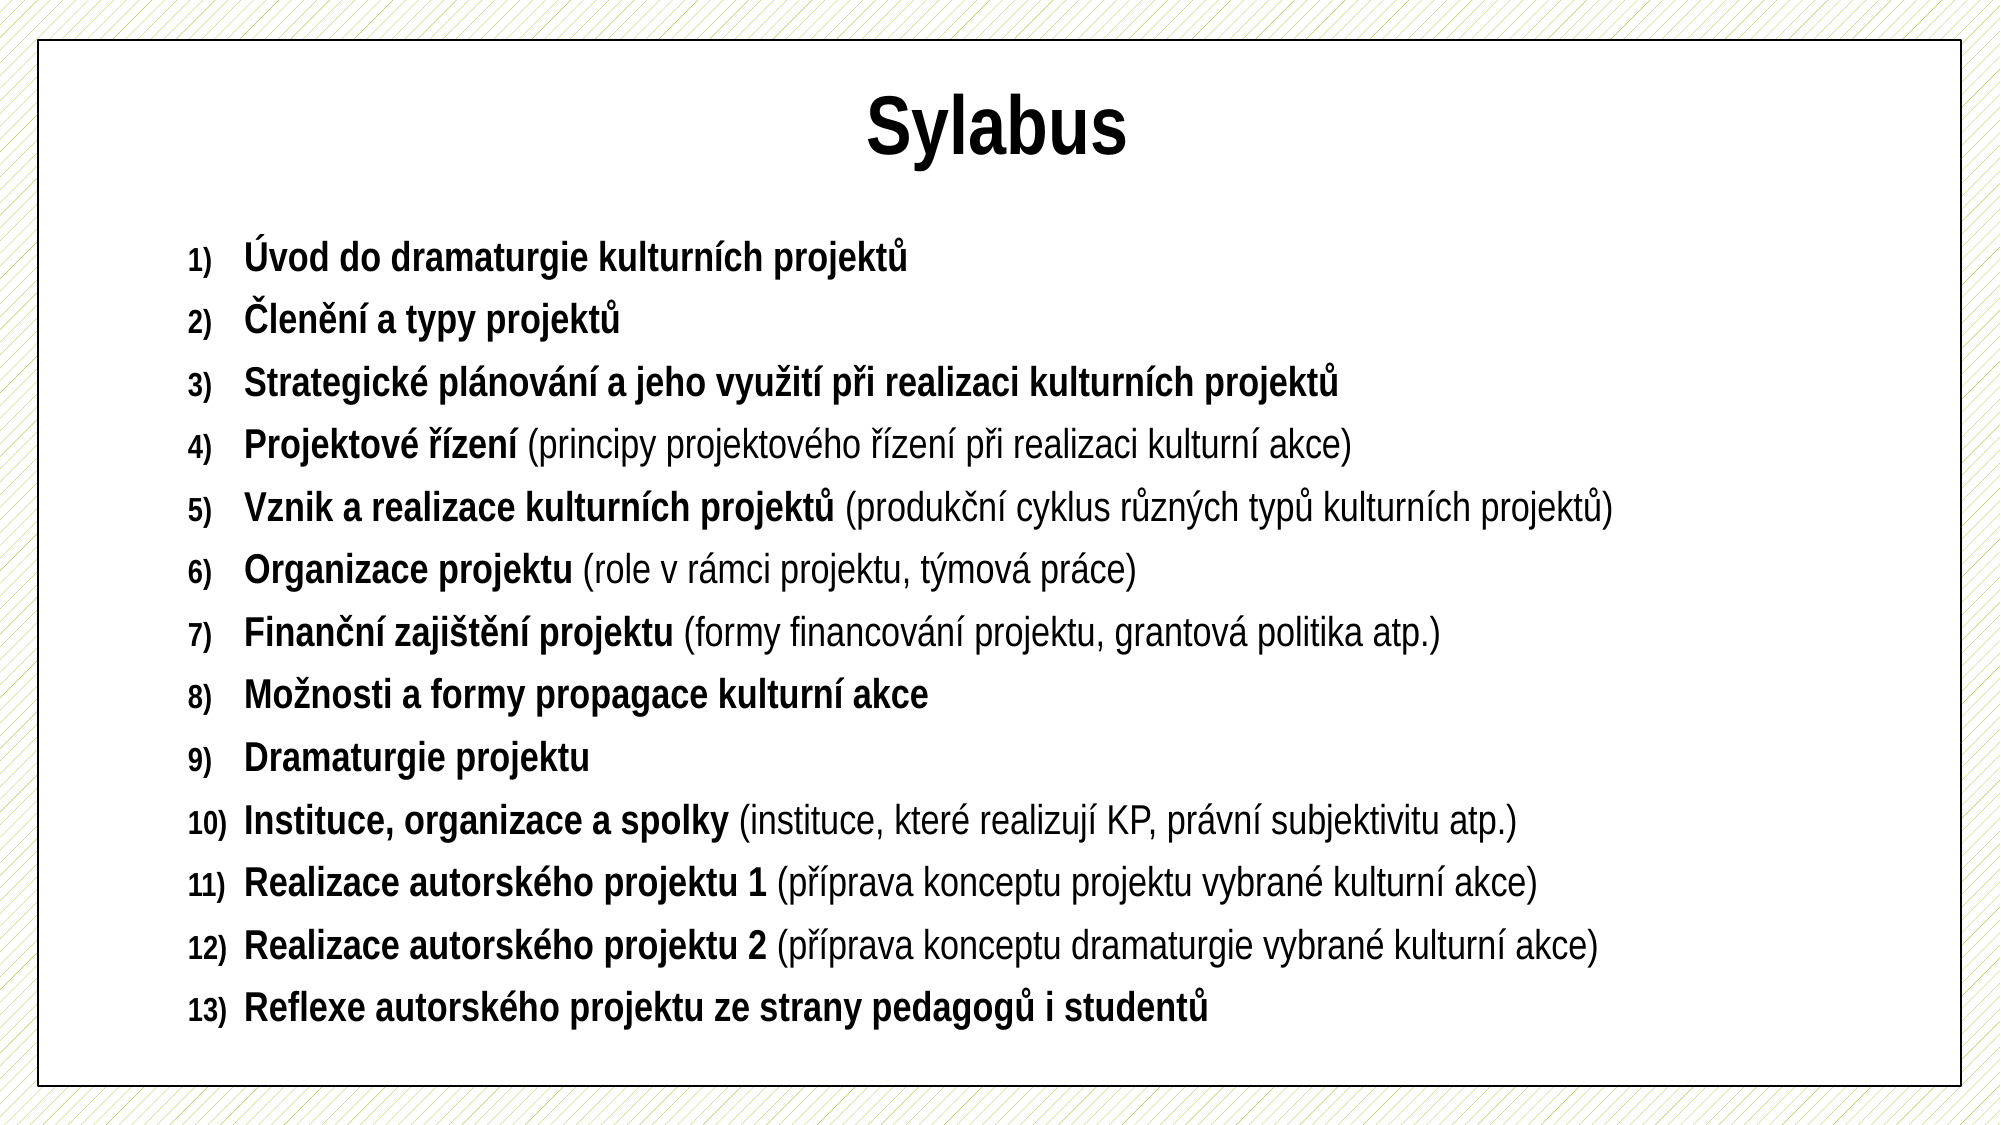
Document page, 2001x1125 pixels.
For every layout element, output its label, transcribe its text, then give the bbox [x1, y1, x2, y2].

list Úvod do dramaturgie kulturních projektů Členění a typy projektů Strategické plánování a jeho využití při realizaci kulturních projektů Projektové řízení (principy projektového řízení při realizaci kulturní akce) Vznik a realizace kulturních projektů (produkční cyklus různých typů kulturních projektů) Organizace projektu (role v rámci projektu, týmová práce) Finanční zajištění projektu (formy financování projektu, grantová politika atp.) Možnosti a formy propagace kulturní akce Dramaturgie projektu Instituce, organizace a spolky (instituce, které realizují KP, právní subjektivitu atp.) Realizace autorského projektu 1 (příprava konceptu projektu vybrané kulturní akce) Realizace autorského projektu 2 (příprava konceptu dramaturgie vybrané kulturní akce) Reflexe autorského projektu ze strany pedagogů i studentů [127, 222, 1855, 1037]
title Sylabus [187, 67, 1808, 187]
